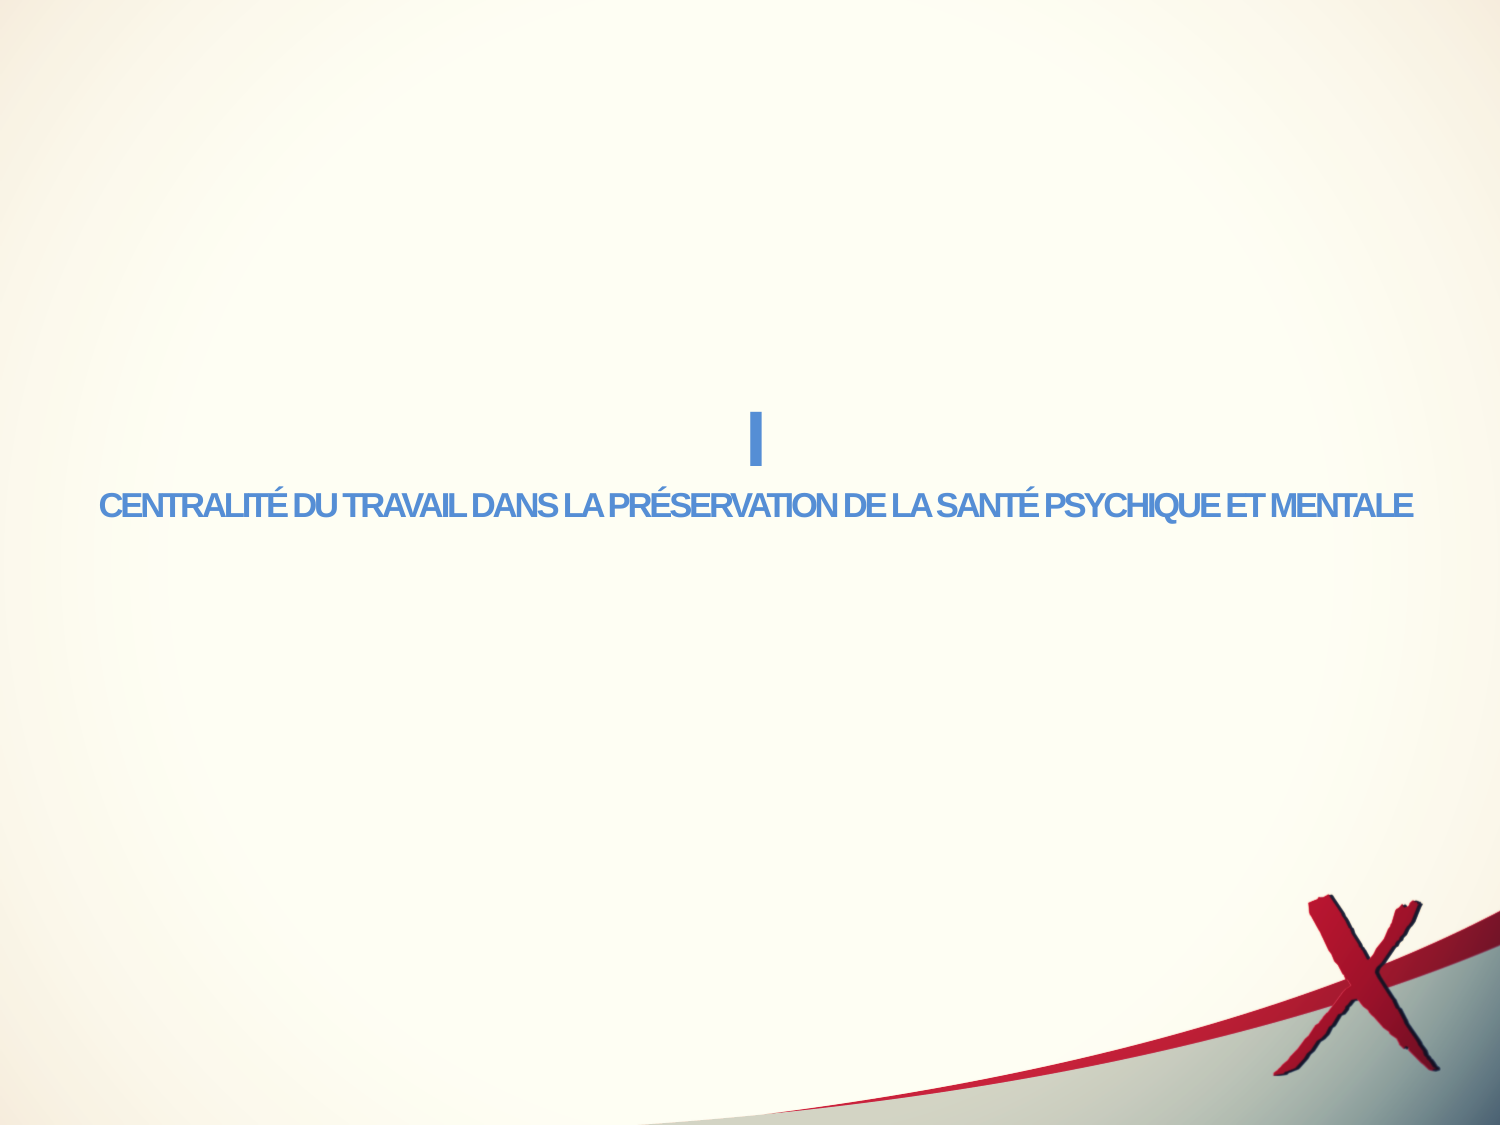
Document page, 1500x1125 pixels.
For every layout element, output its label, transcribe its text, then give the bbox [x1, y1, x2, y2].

title I CENTRALITÉ DU TRAVAIL DANS LA PRÉSERVATION DE LA SANTÉ PSYCHIQUE ET MENTALE [75, 362, 1438, 550]
picture [0, 0, 1500, 1125]
